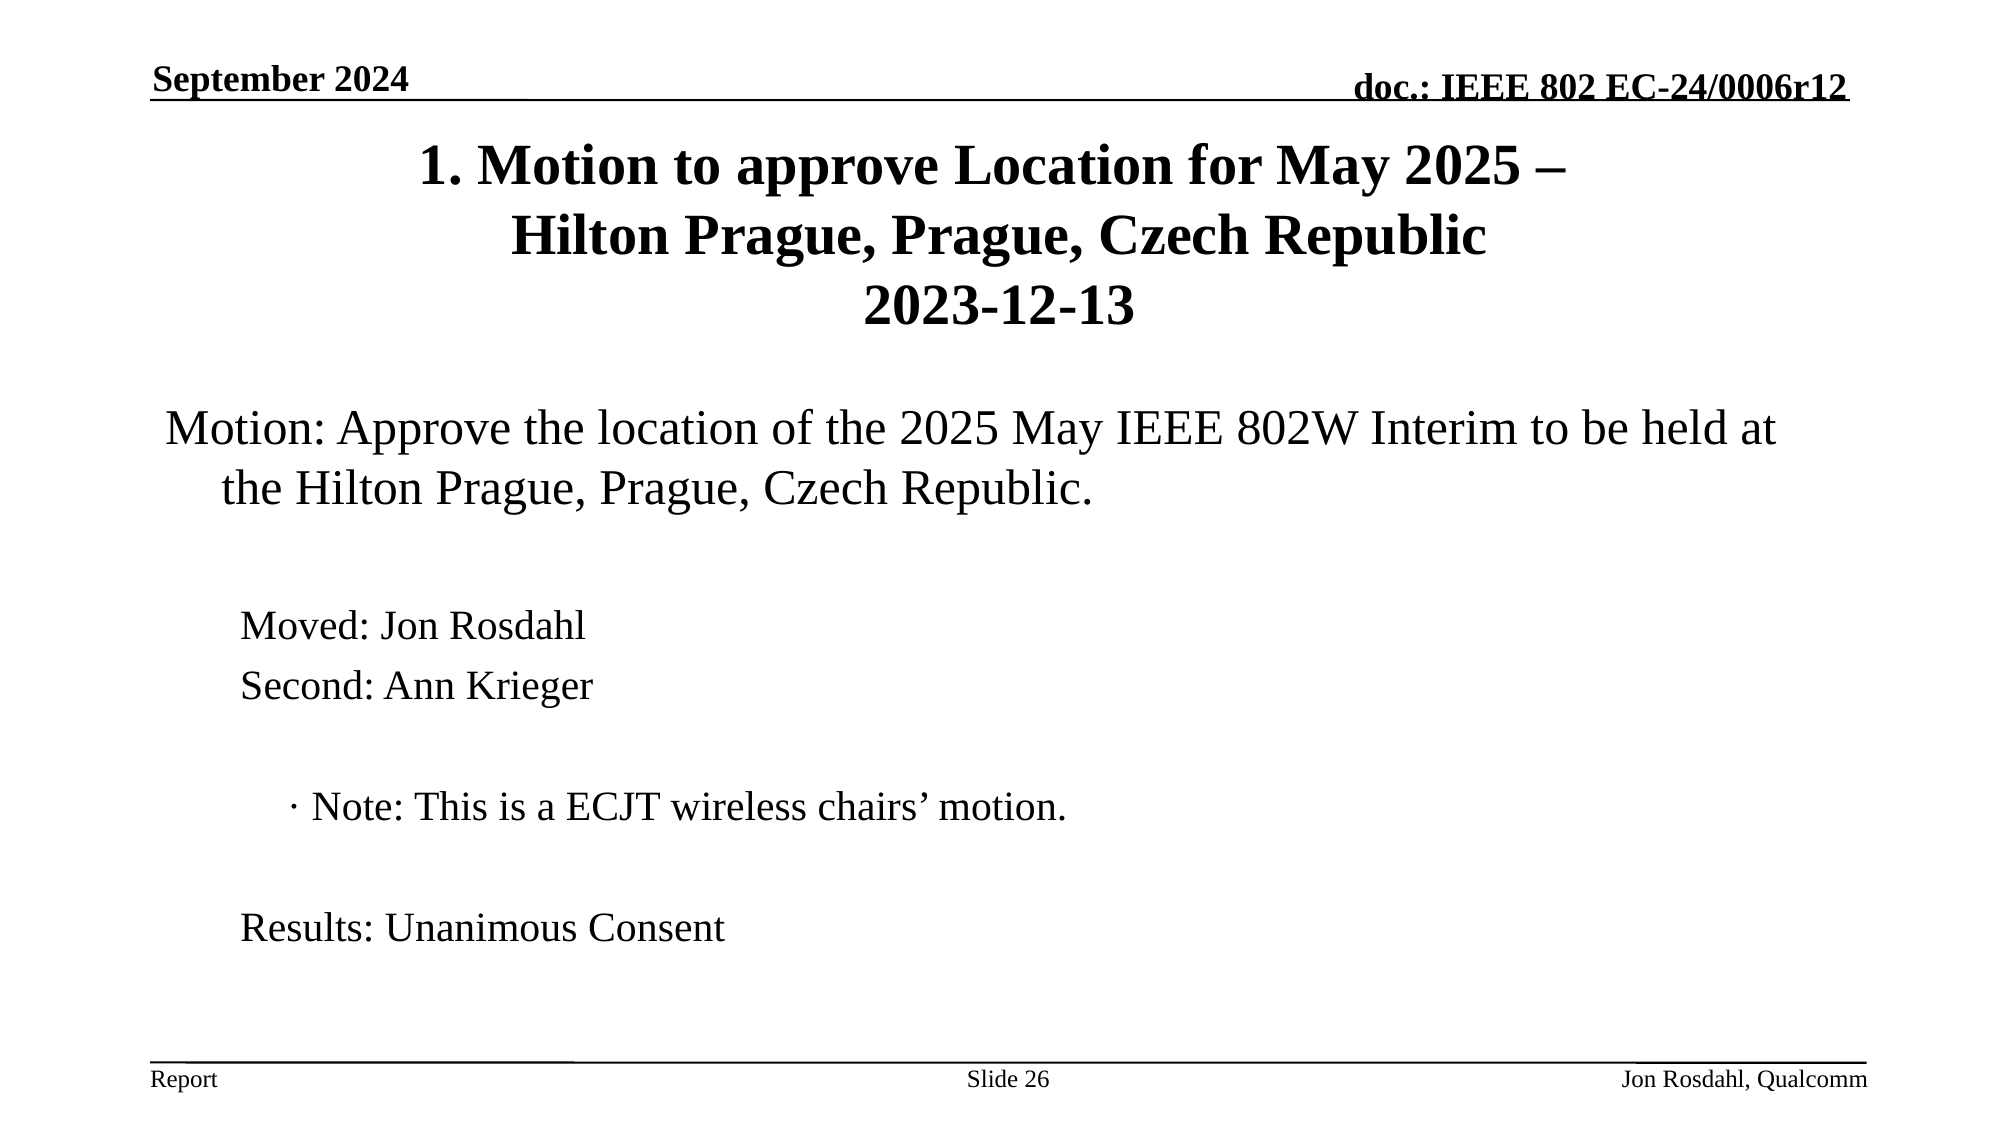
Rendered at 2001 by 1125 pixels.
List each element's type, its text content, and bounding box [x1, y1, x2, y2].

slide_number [152, 54, 563, 100]
slide_number Slide 26 [950, 1061, 1067, 1123]
footer Jon Rosdahl, Qualcomm [1171, 1061, 1869, 1093]
title 1. Motion to approve Location for May 2025 – Hilton Prague, Prague, Czech Republic 2023-12-13 [149, 112, 1850, 351]
list Motion: Approve the location of the 2025 May IEEE 802W Interim to be held at the Hilton Prague, Prague, Czech Republic. Moved: Jon Rosdahl Second: Ann Krieger · Note: This is a ECJT wireless chairs’ motion. Results: Unanimous Consent [149, 387, 1850, 1000]
